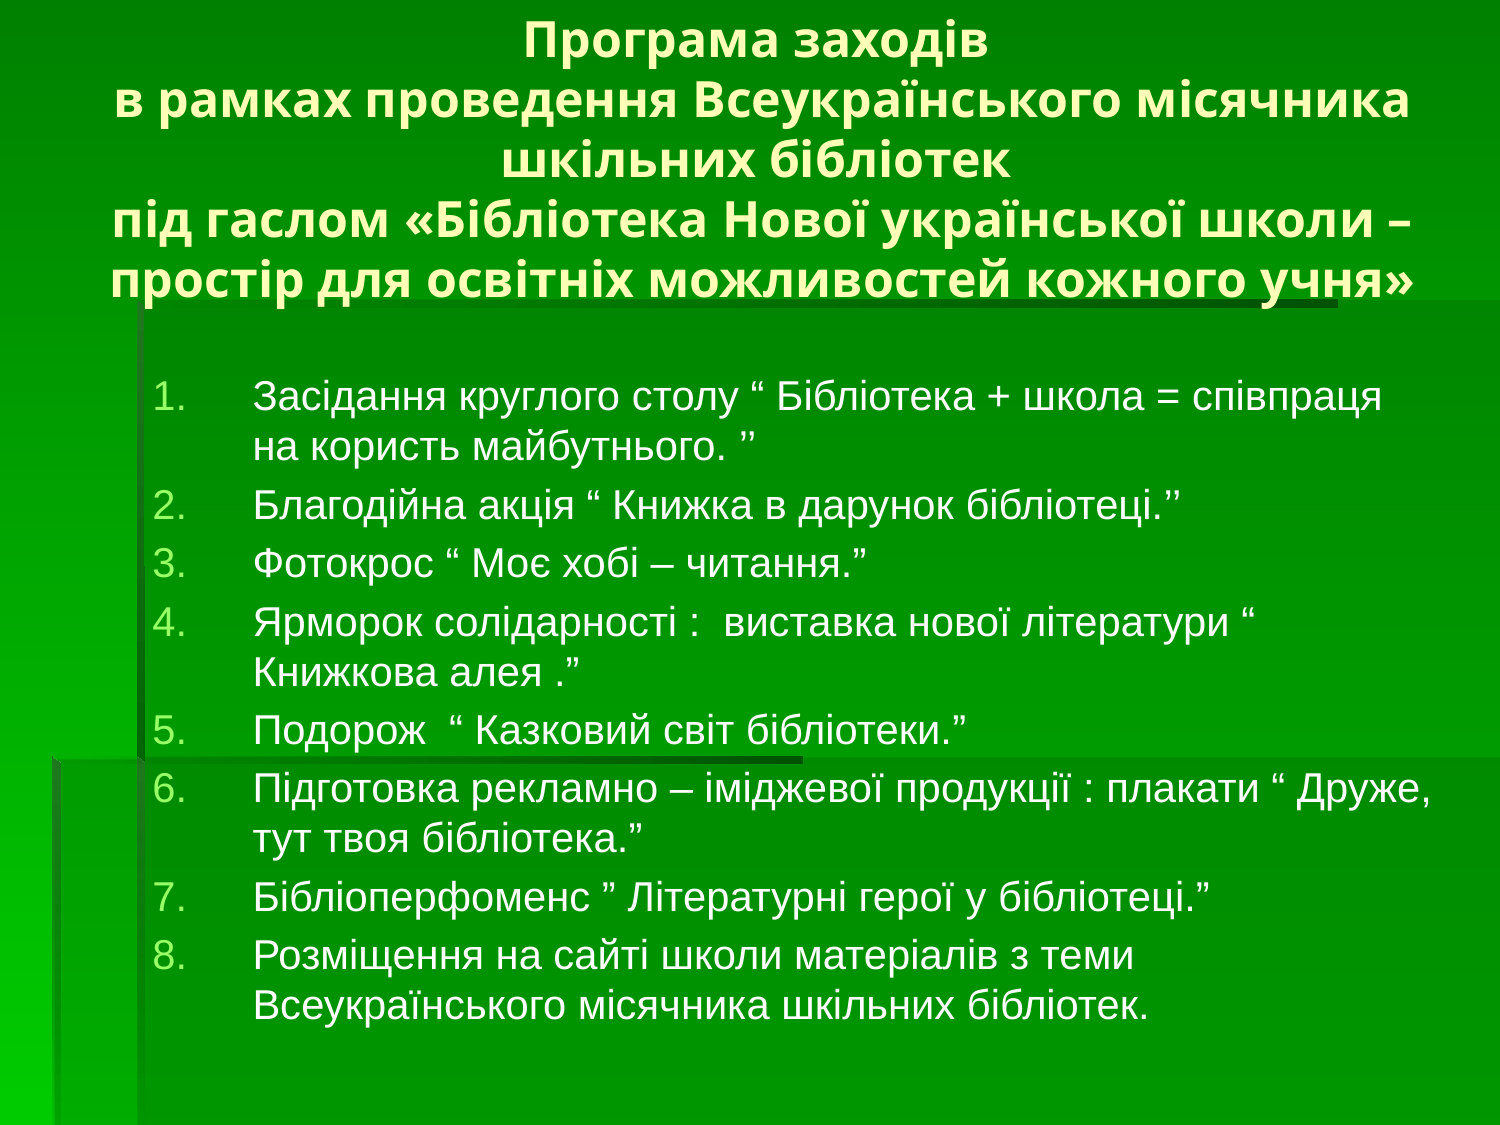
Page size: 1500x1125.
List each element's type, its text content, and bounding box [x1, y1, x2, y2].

title Програма заходів в рамках проведення Всеукраїнського місячника шкільних бібліотек під гаслом «Бібліотека Нової української школи – простір для освітніх можливостей кожного учня» [74, 39, 1451, 276]
list Засідання круглого столу “ Бібліотека + школа = співпраця на користь майбутнього. ’’ Благодійна акція “ Книжка в дарунок бібліотеці.’’ Фотокрос “ Моє хобі – читання.” Ярморок солідарності : виставка нової літератури “ Книжкова алея .” Подорож “ Казковий світ бібліотеки.” Підготовка рекламно – іміджевої продукції : плакати “ Друже, тут твоя бібліотека.” Бібліоперфоменс ” Літературні герої у бібліотеці.” Розміщення на сайті школи матеріалів з теми Всеукраїнського місячника шкільних бібліотек. [137, 361, 1452, 1071]
